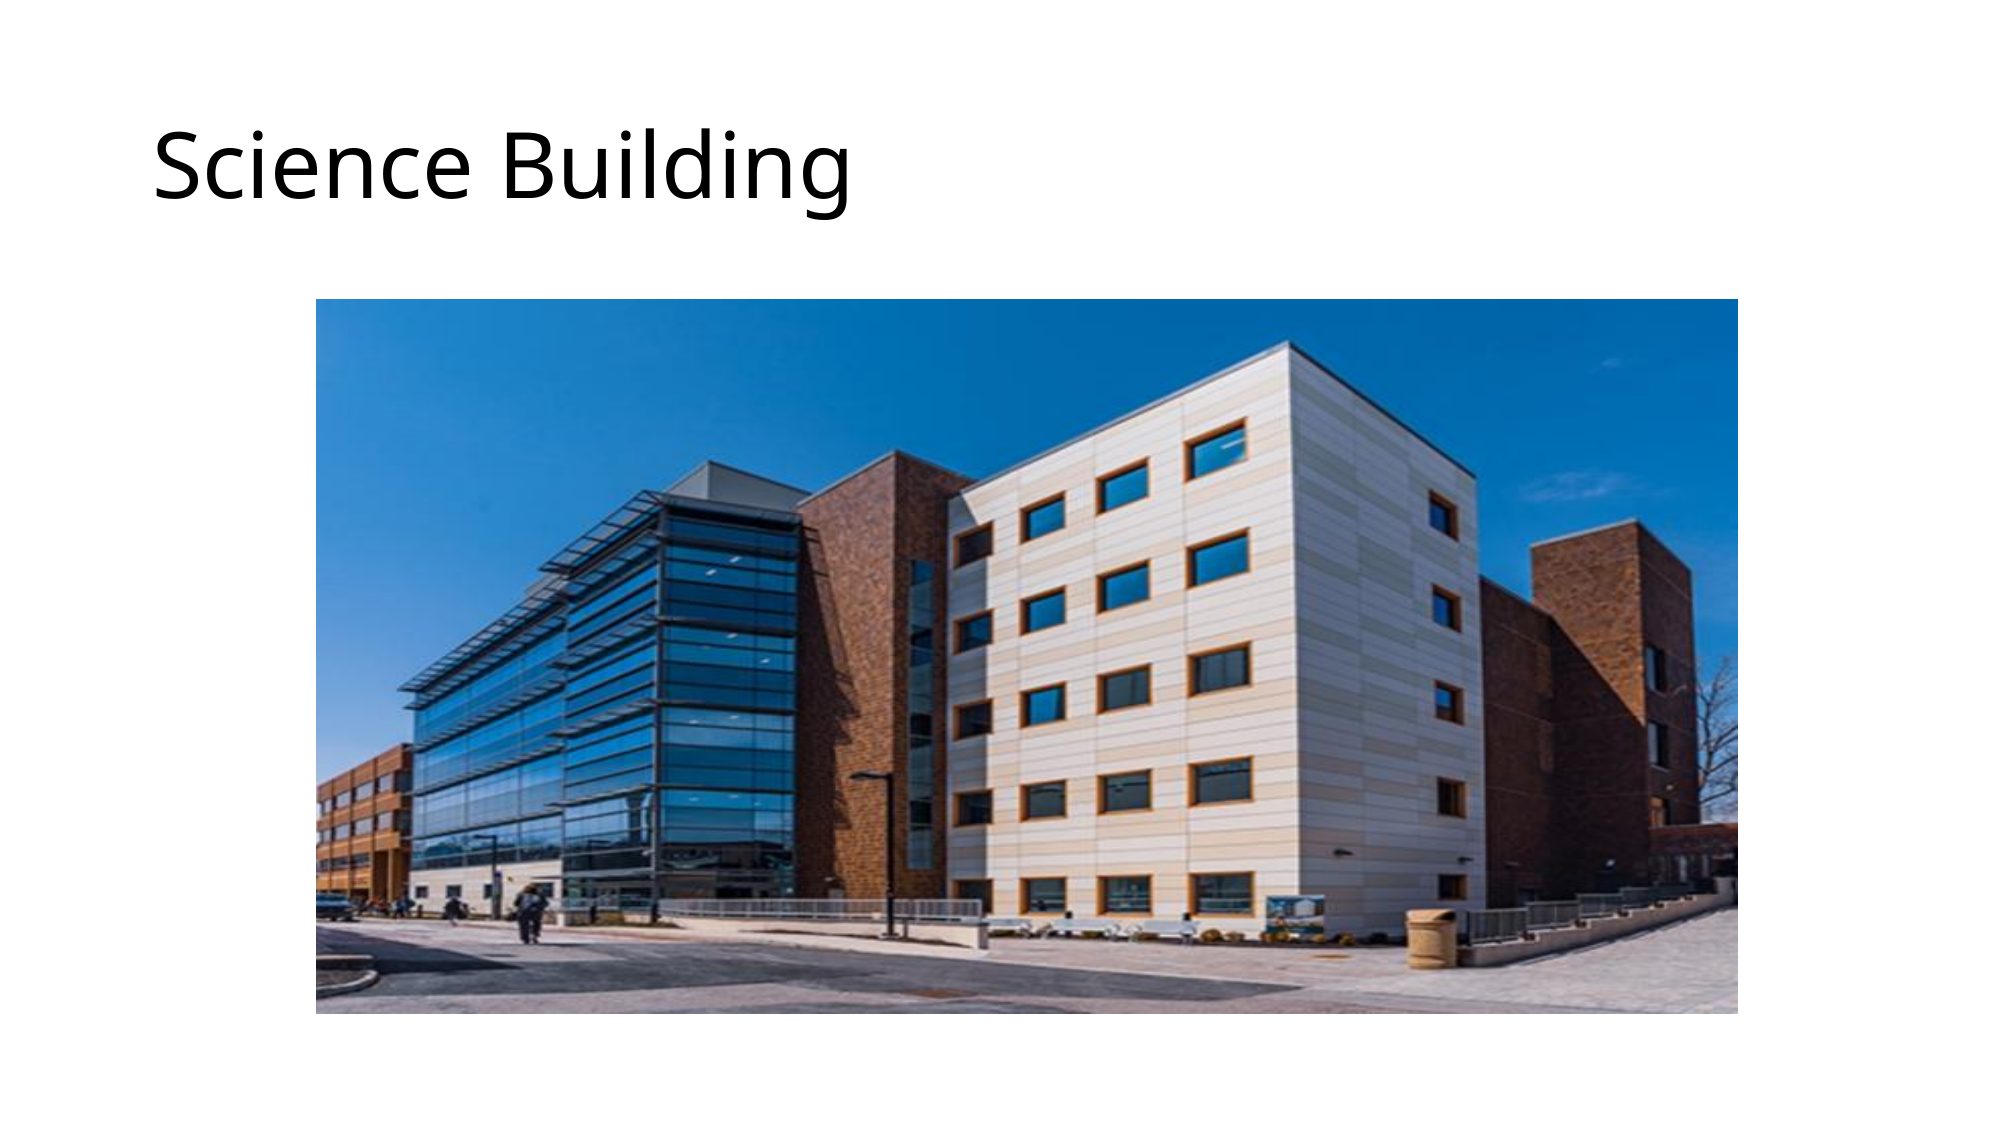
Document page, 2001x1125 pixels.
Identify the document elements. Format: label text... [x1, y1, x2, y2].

title Science Building [137, 59, 1863, 278]
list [316, 299, 1739, 1014]
